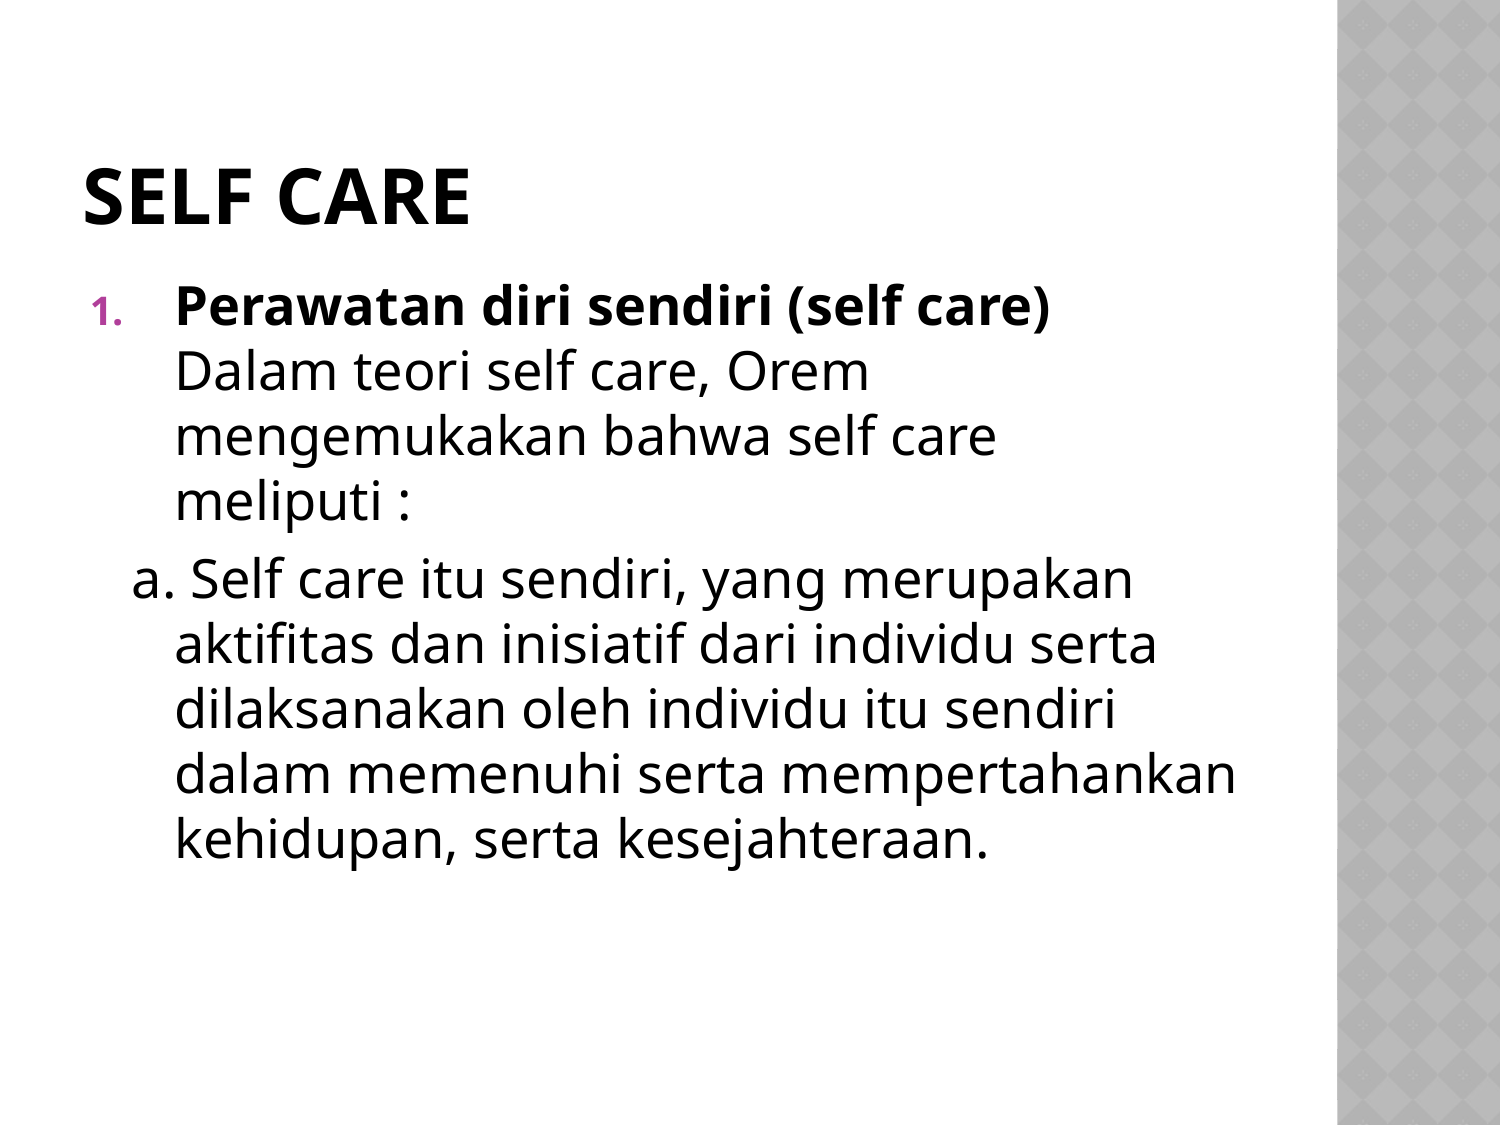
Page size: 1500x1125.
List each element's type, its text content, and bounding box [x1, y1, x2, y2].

list Perawatan diri sendiri (self care) Dalam teori self care, Orem mengemukakan bahwa self care meliputi : a. Self care itu sendiri, yang merupakan aktifitas dan inisiatif dari individu serta dilaksanakan oleh individu itu sendiri dalam memenuhi serta mempertahankan kehidupan, serta kesejahteraan. [75, 264, 1263, 1059]
title Self care [75, 52, 1263, 240]
